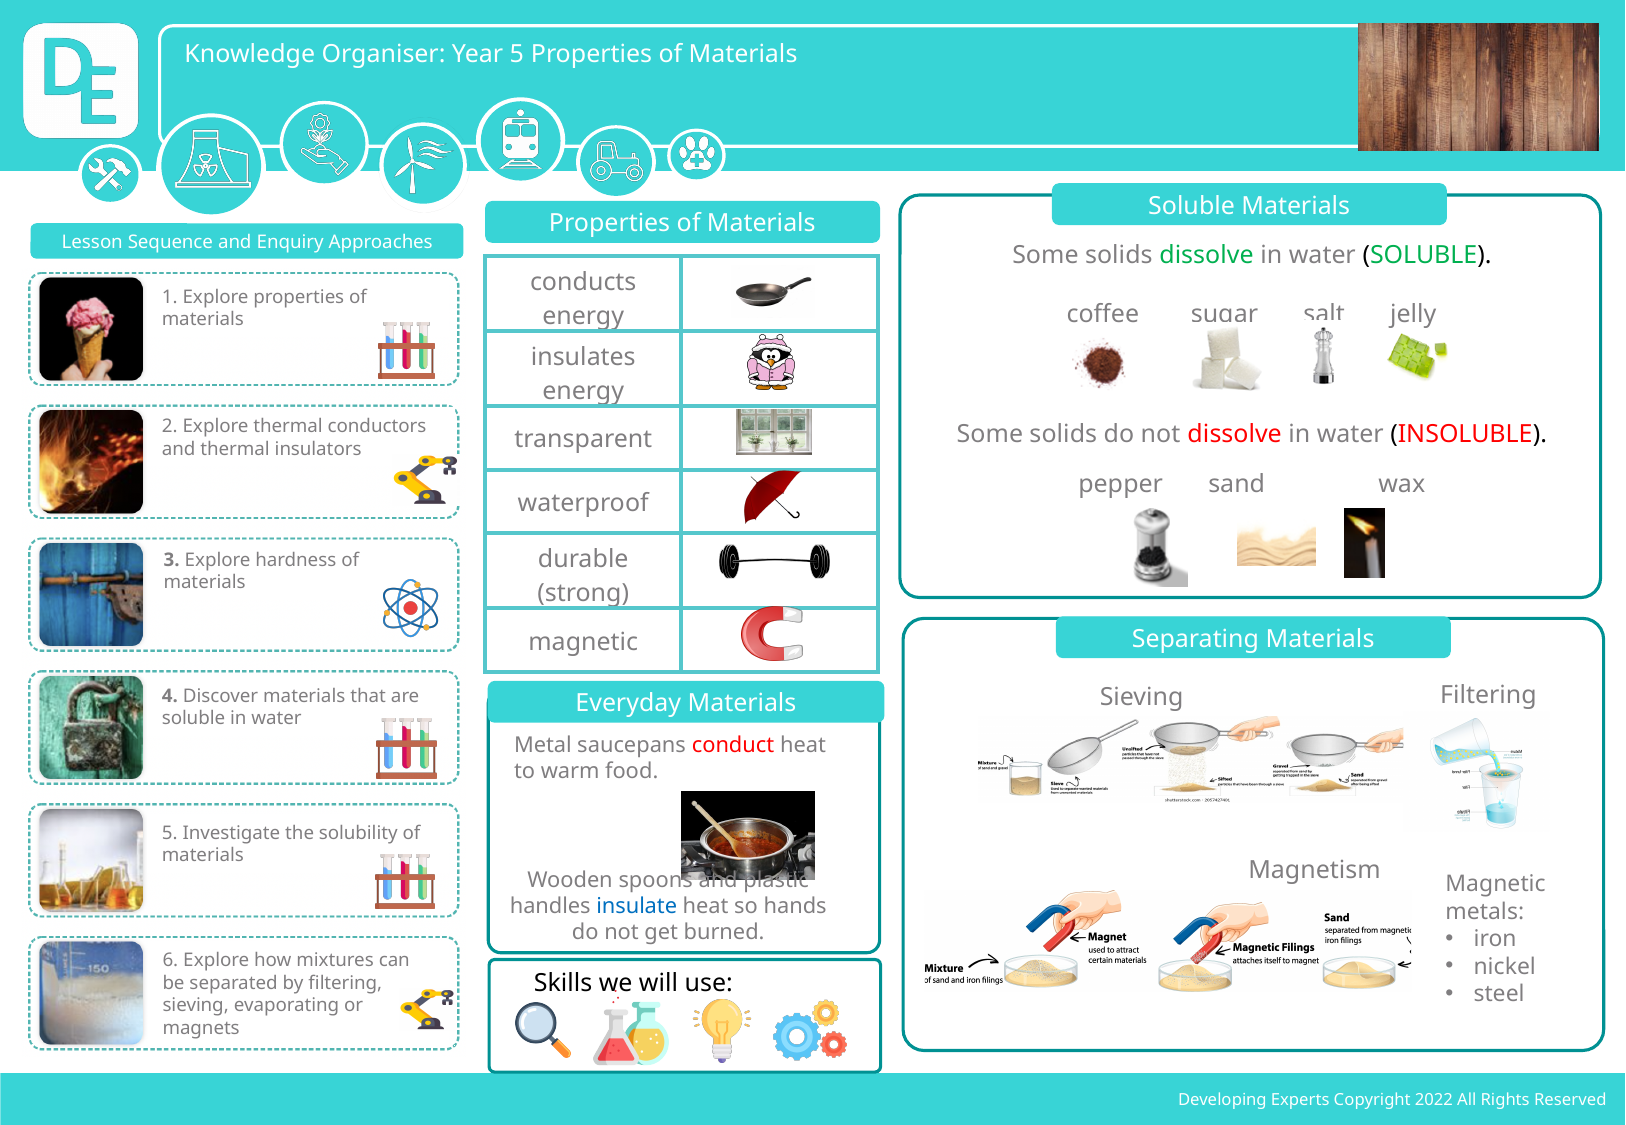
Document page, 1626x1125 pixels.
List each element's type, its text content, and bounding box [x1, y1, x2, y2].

picture [21, 268, 466, 1058]
text_box [487, 721, 681, 858]
text_box Magnetic metals: iron nickel steel [1430, 861, 1581, 1014]
text_box Properties of Materials [484, 199, 882, 244]
table_cell insulates energy [487, 333, 679, 404]
table_cell transparent [487, 408, 679, 468]
table_cell durable (strong) [487, 535, 679, 606]
picture [1377, 331, 1457, 385]
table_cell [683, 535, 719, 606]
text_box [496, 174, 545, 182]
text_box [0, 0, 1625, 172]
table_cell waterproof [487, 472, 679, 531]
text_box [304, 103, 345, 108]
picture [690, 999, 754, 1063]
text_box [354, 114, 367, 173]
text_box Soluble Materials [1050, 182, 1448, 227]
text_box Lesson Sequence and Enquiry Approaches [29, 222, 465, 260]
picture [13, 11, 148, 205]
table_cell magnetic [487, 610, 679, 670]
text_box [648, 144, 654, 180]
picture [288, 108, 354, 179]
text_box [303, 179, 346, 185]
picture [1344, 508, 1385, 578]
picture [978, 711, 1550, 833]
picture [1299, 320, 1348, 389]
text_box [574, 124, 657, 199]
text_box Separating Materials [1054, 615, 1452, 660]
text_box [719, 265, 829, 661]
text_box Filtering [1389, 671, 1588, 836]
text_box Sieving [915, 672, 1368, 838]
table_cell [829, 535, 876, 606]
text_box [297, 99, 351, 108]
table_header [683, 258, 876, 329]
picture [771, 992, 848, 1068]
table_cell [683, 333, 719, 404]
picture [515, 1002, 571, 1058]
text_box [278, 117, 288, 173]
picture [1189, 322, 1271, 397]
picture [924, 889, 1411, 992]
picture [1062, 332, 1144, 397]
picture [491, 105, 550, 174]
text_box Developing Experts Copyright 2022 All Rights Reserved [1139, 1081, 1623, 1116]
picture [1132, 508, 1188, 587]
text_box [550, 112, 562, 170]
text_box [160, 141, 263, 216]
table_cell [829, 472, 876, 531]
text_box [902, 617, 1605, 1052]
text_box Magnetism [913, 846, 1584, 1041]
text_box [173, 112, 249, 127]
text_box [501, 100, 540, 105]
text_box Skills we will use: [519, 959, 810, 1005]
text_box Some solids dissolve in water (SOLUBLE). coffee sugar salt jelly Some solids do not dissolve in water (INSOLUBLE). pepper sand wax [921, 230, 1583, 595]
picture [593, 989, 669, 1066]
table_cell [683, 472, 719, 531]
text_box Knowledge Organiser: Year 5 Properties of Materials [169, 29, 843, 105]
text_box [282, 123, 288, 165]
text_box [493, 96, 548, 105]
picture [369, 115, 476, 216]
text_box [294, 110, 369, 190]
text_box [587, 127, 645, 140]
text_box [488, 958, 882, 1074]
picture [681, 791, 815, 880]
text_box Everyday Materials [486, 679, 886, 724]
picture [1237, 513, 1316, 567]
table_header conducts energy [487, 258, 679, 329]
text_box [155, 133, 268, 222]
table_cell [683, 610, 876, 670]
picture [167, 127, 256, 190]
text_box [158, 24, 1358, 148]
text_box [179, 116, 243, 127]
table_cell [829, 408, 876, 468]
table_cell [683, 408, 719, 468]
text_box [898, 193, 1602, 599]
text_box [476, 106, 567, 185]
text_box [0, 1072, 1625, 1125]
table_cell [829, 333, 876, 404]
text_box Wooden spoons and plastic handles insulate heat so hands do not get burned. [484, 858, 852, 952]
text_box [479, 112, 491, 169]
text_box [494, 724, 881, 954]
text_box Metal saucepans conduct heat to warm food. [499, 724, 867, 791]
picture [1358, 23, 1601, 151]
picture [659, 113, 740, 190]
picture [586, 140, 648, 183]
text_box [579, 141, 646, 197]
